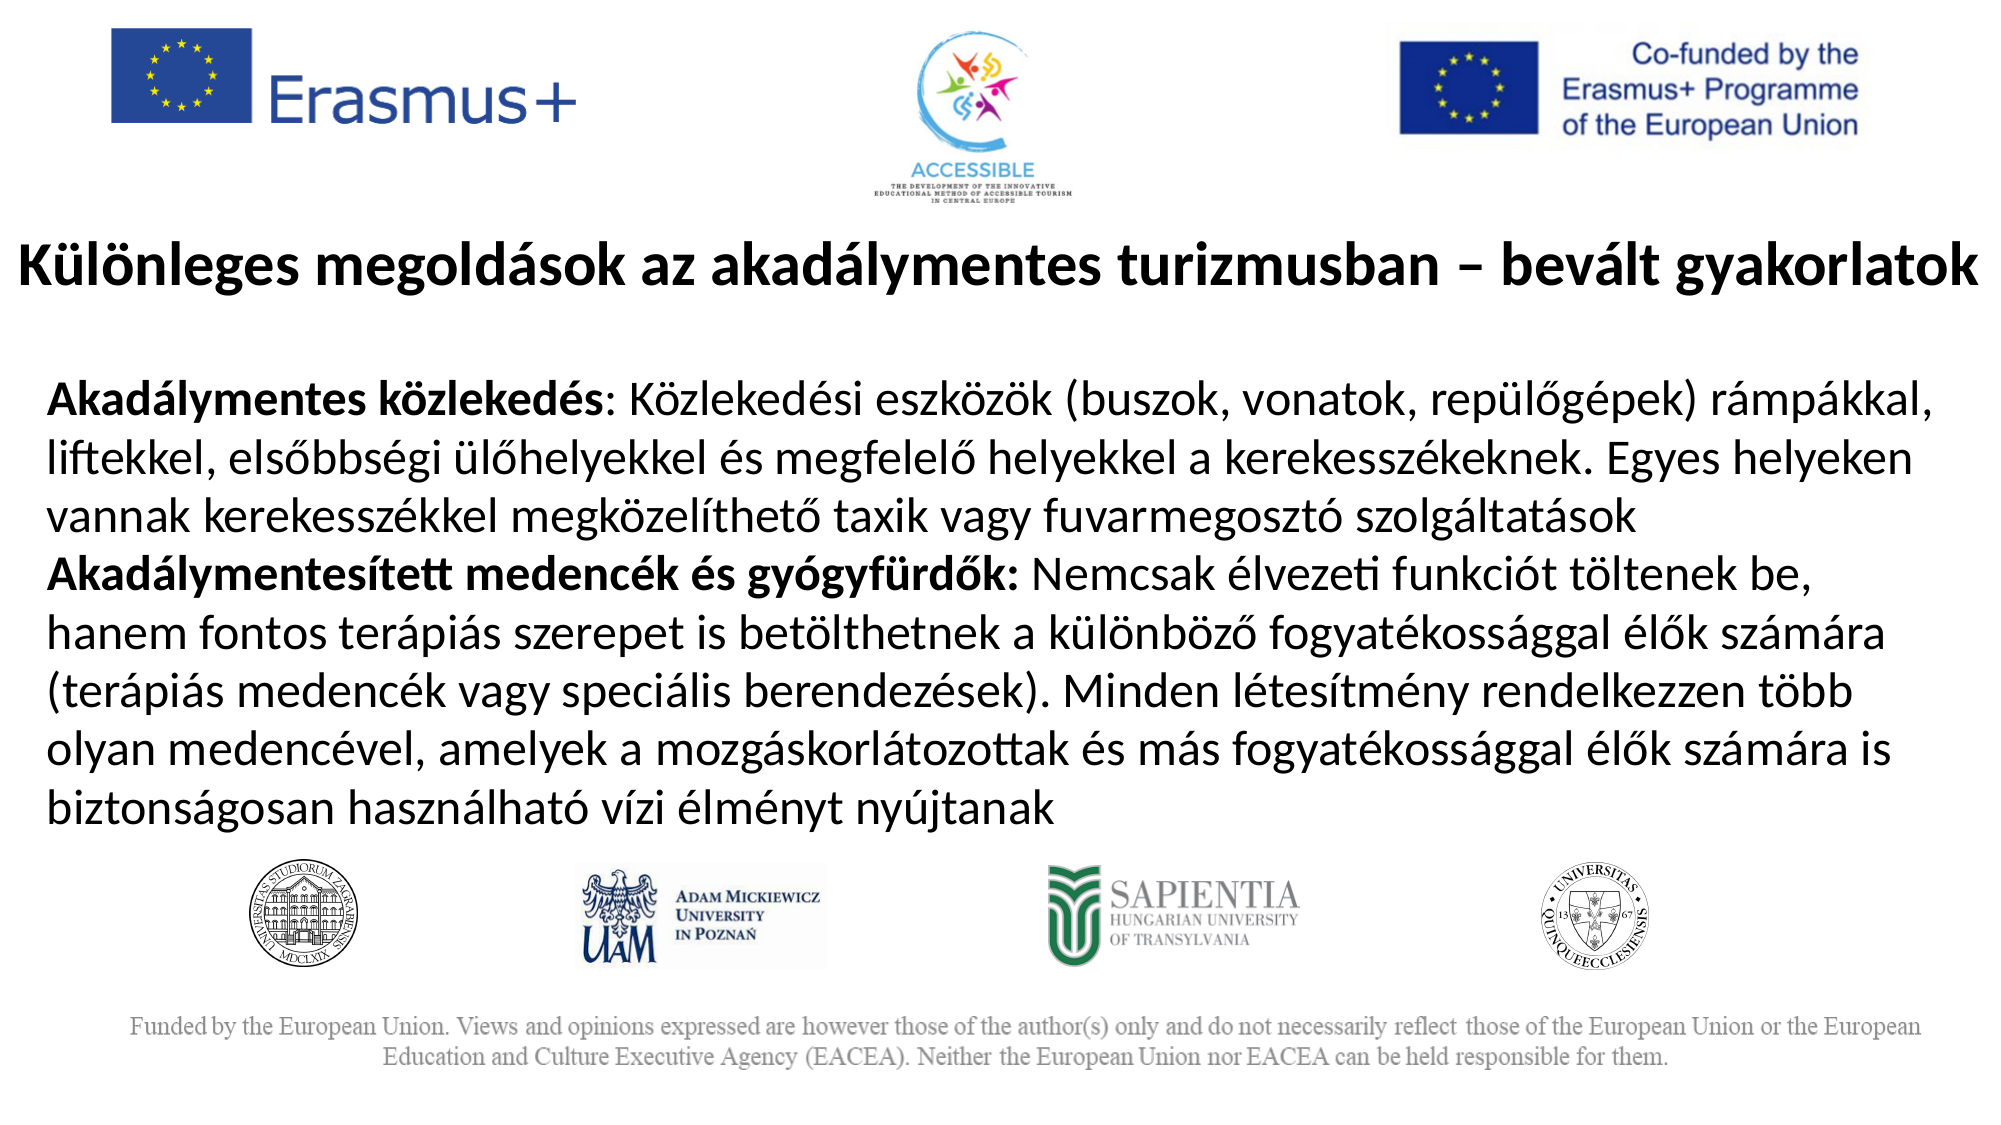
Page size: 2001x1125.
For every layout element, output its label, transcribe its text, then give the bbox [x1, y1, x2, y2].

title Akadálymentes közlekedés: Közlekedési eszközök (buszok, vonatok, repülőgépek) rámpákkal, liftekkel, elsőbbségi ülőhelyekkel és megfelelő helyekkel a kerekesszékeknek. Egyes helyeken vannak kerekesszékkel megközelíthető taxik vagy fuvarmegosztó szolgáltatások Akadálymentesített medencék és gyógyfürdők: Nemcsak élvezeti funkciót töltenek be, hanem fontos terápiás szerepet is betölthetnek a különböző fogyatékossággal élők számára (terápiás medencék vagy speciális berendezések). Minden létesítmény rendelkezzen több olyan medencével, amelyek a mozgáskorlátozottak és más fogyatékossággal élők számára is biztonságosan használható vízi élményt nyújtanak [31, 360, 1969, 842]
picture [111, 1002, 1942, 1087]
picture [1541, 862, 1649, 970]
text_box Különleges megoldások az akadálymentes turizmusban – bevált gyakorlatok [0, 211, 2000, 307]
picture [249, 859, 358, 967]
picture [1385, 22, 1874, 154]
picture [1048, 865, 1300, 967]
picture [575, 862, 827, 970]
picture [111, 28, 576, 124]
picture [860, 3, 1086, 230]
